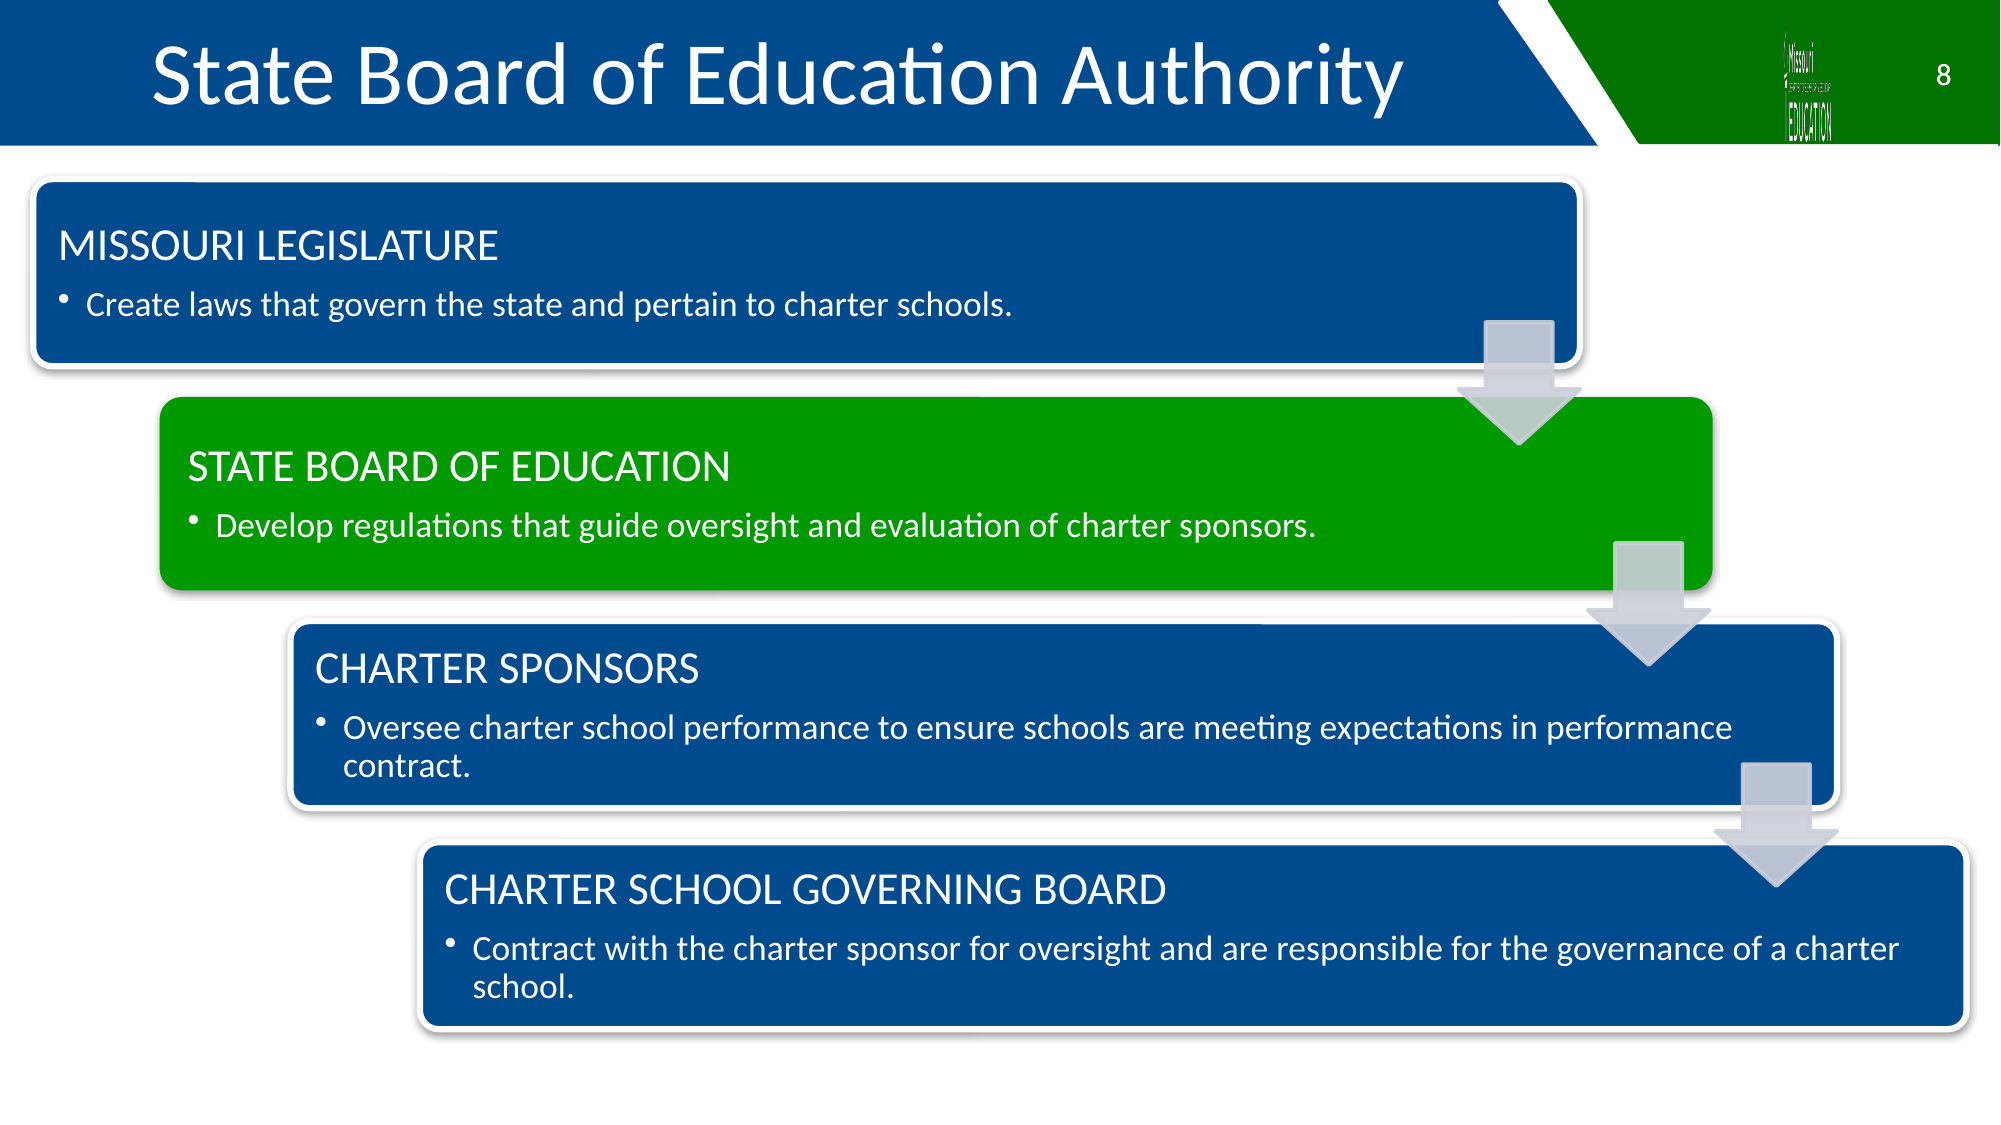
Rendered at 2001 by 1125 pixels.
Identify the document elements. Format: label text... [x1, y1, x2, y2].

slide_number 8 [1866, 42, 1967, 103]
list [32, 178, 1967, 1030]
picture [1783, 4, 1834, 146]
list State Board of Education Authority [66, 8, 1467, 138]
